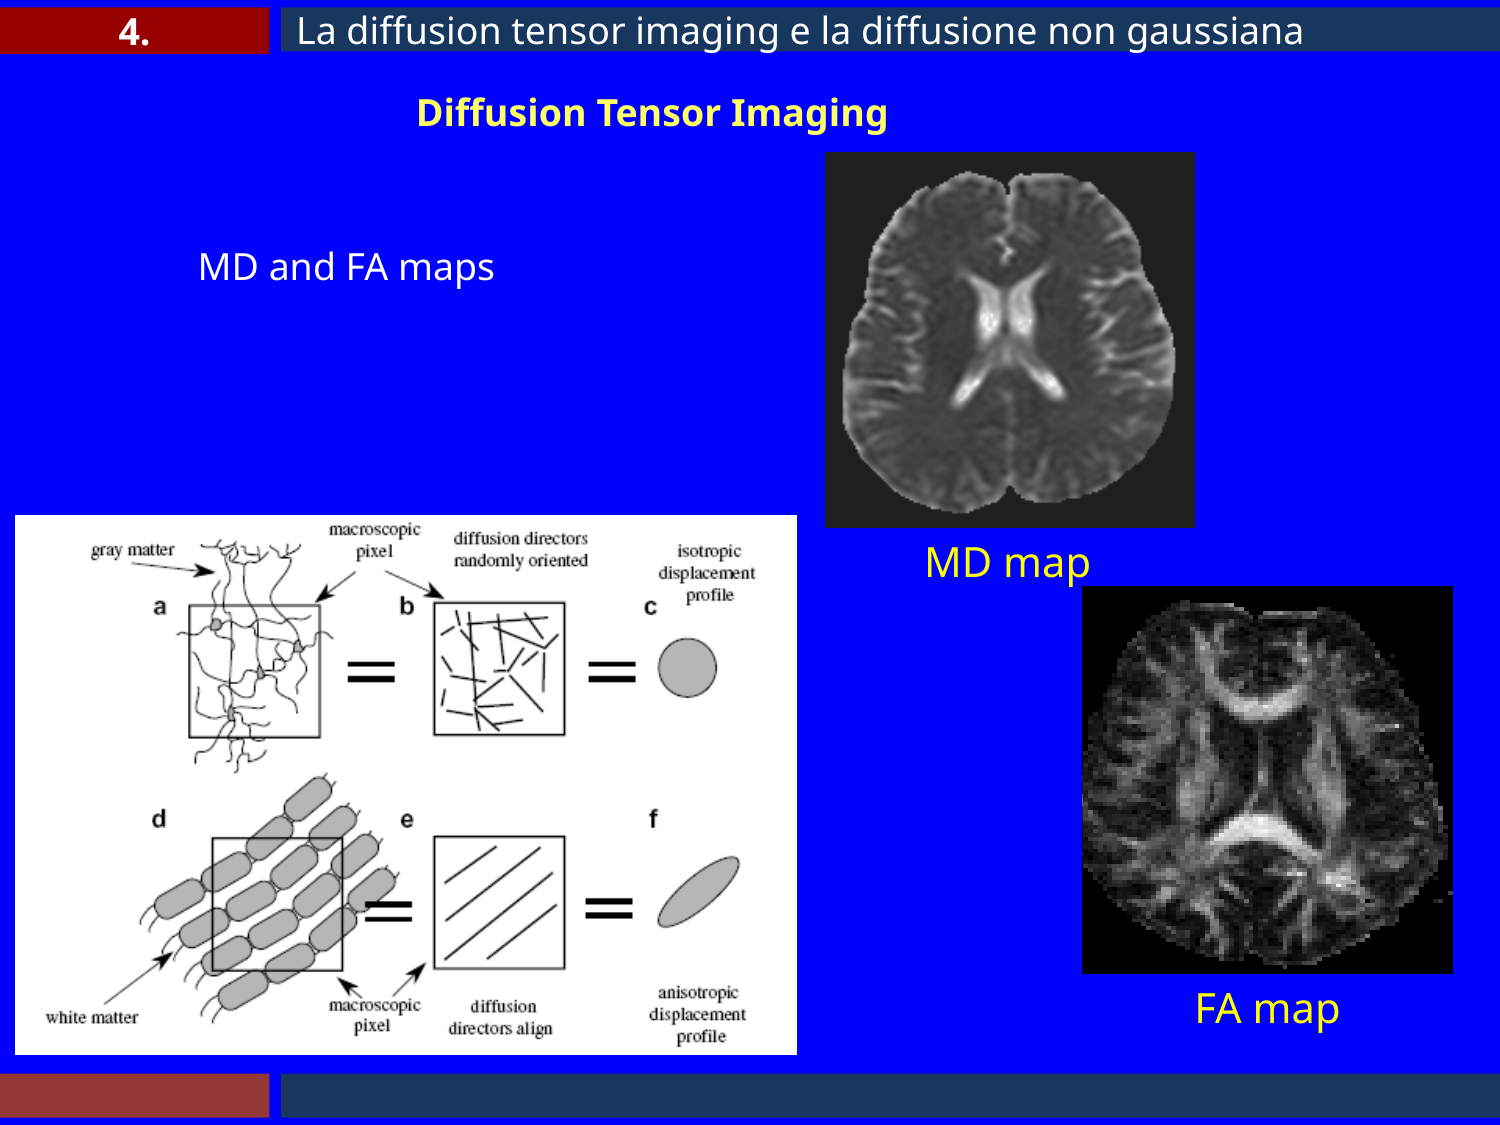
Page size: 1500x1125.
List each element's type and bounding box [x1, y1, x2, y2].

text_box [0, 6, 1500, 1118]
